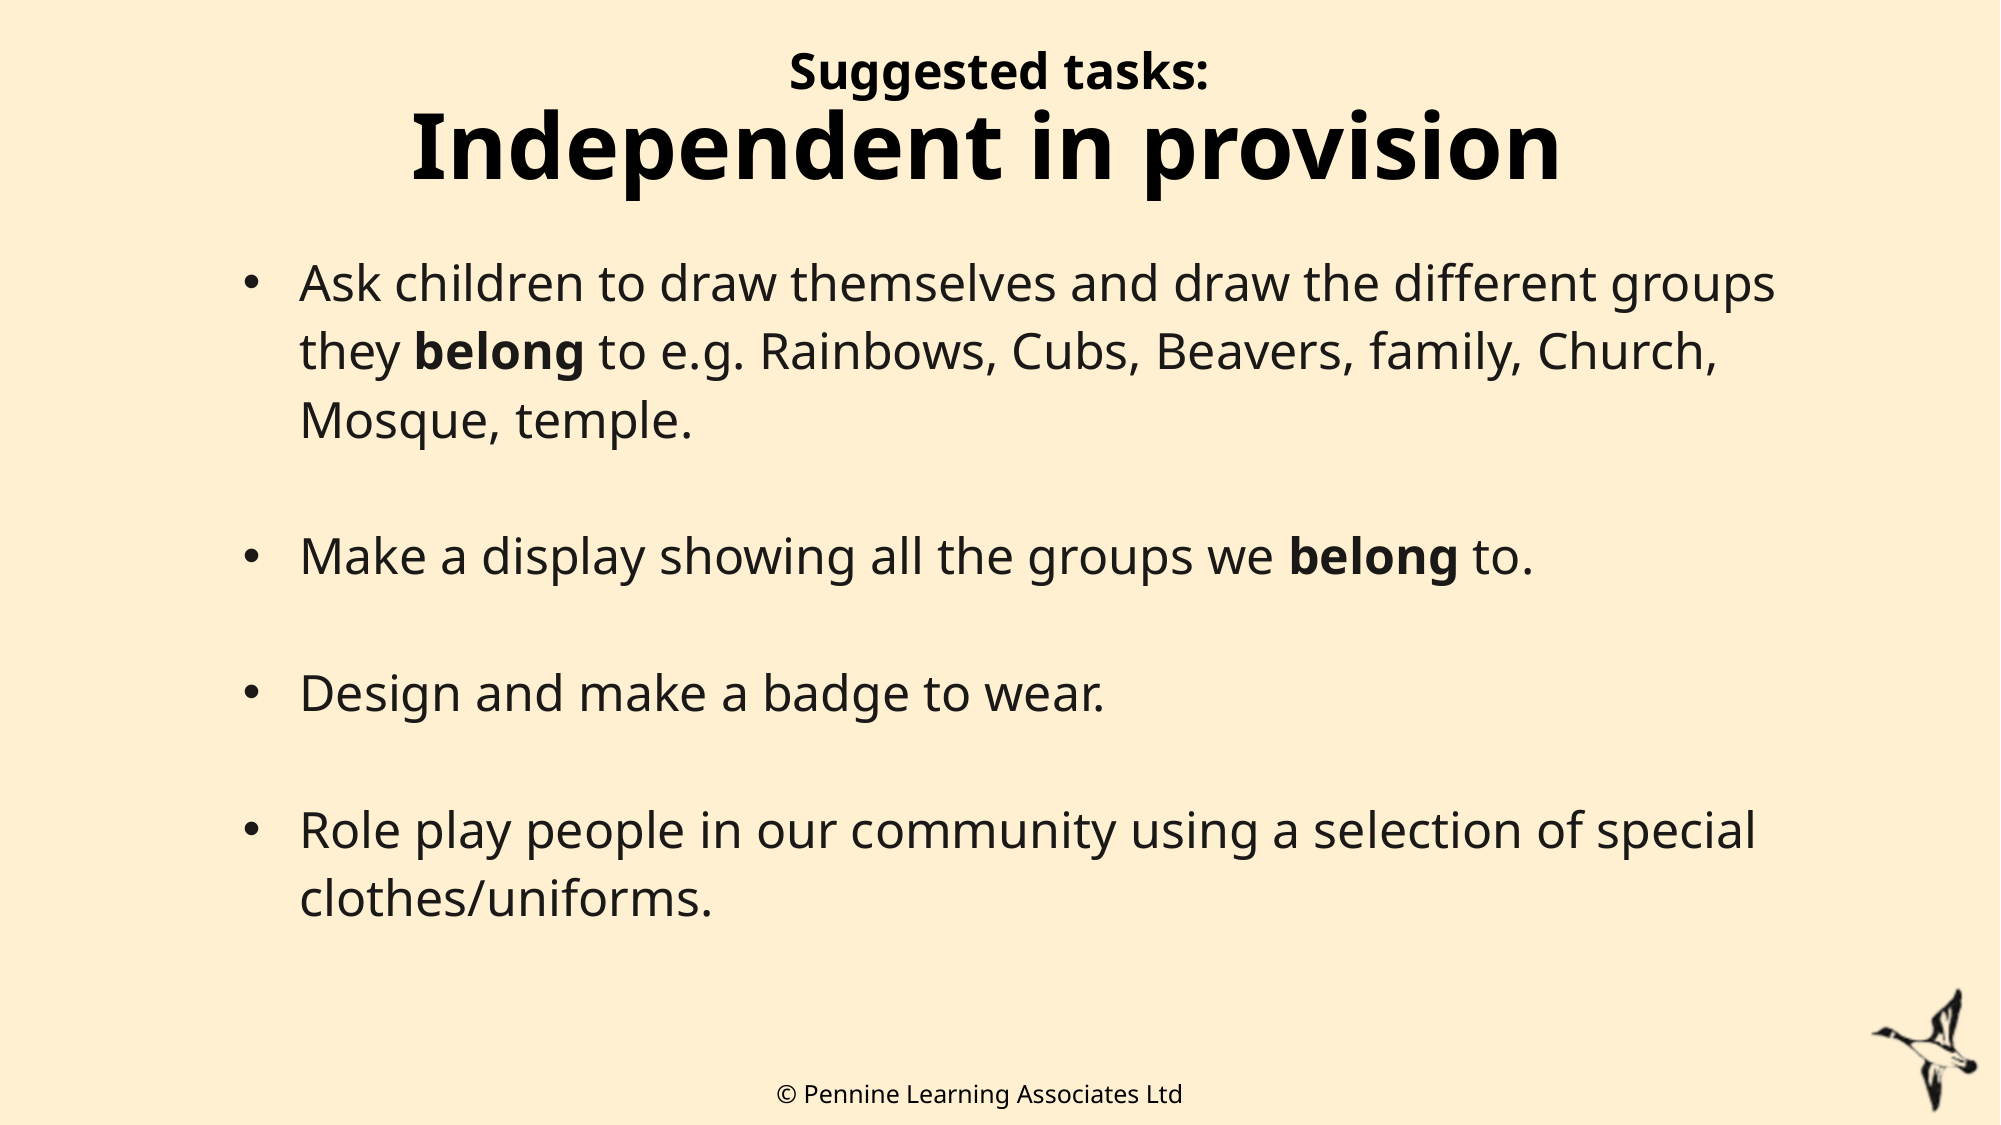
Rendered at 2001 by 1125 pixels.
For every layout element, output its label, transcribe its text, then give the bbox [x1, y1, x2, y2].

title Suggested tasks: Independent in provision [171, 37, 1829, 208]
picture [1857, 974, 2000, 1117]
text_box Ask children to draw themselves and draw the different groups they belong to e.g. Rainbows, Cubs, Beavers, family, Church, Mosque, temple. Make a display showing all the groups we belong to. Design and make a badge to wear. Role play people in our community using a selection of special clothes/uniforms. [171, 235, 1829, 935]
